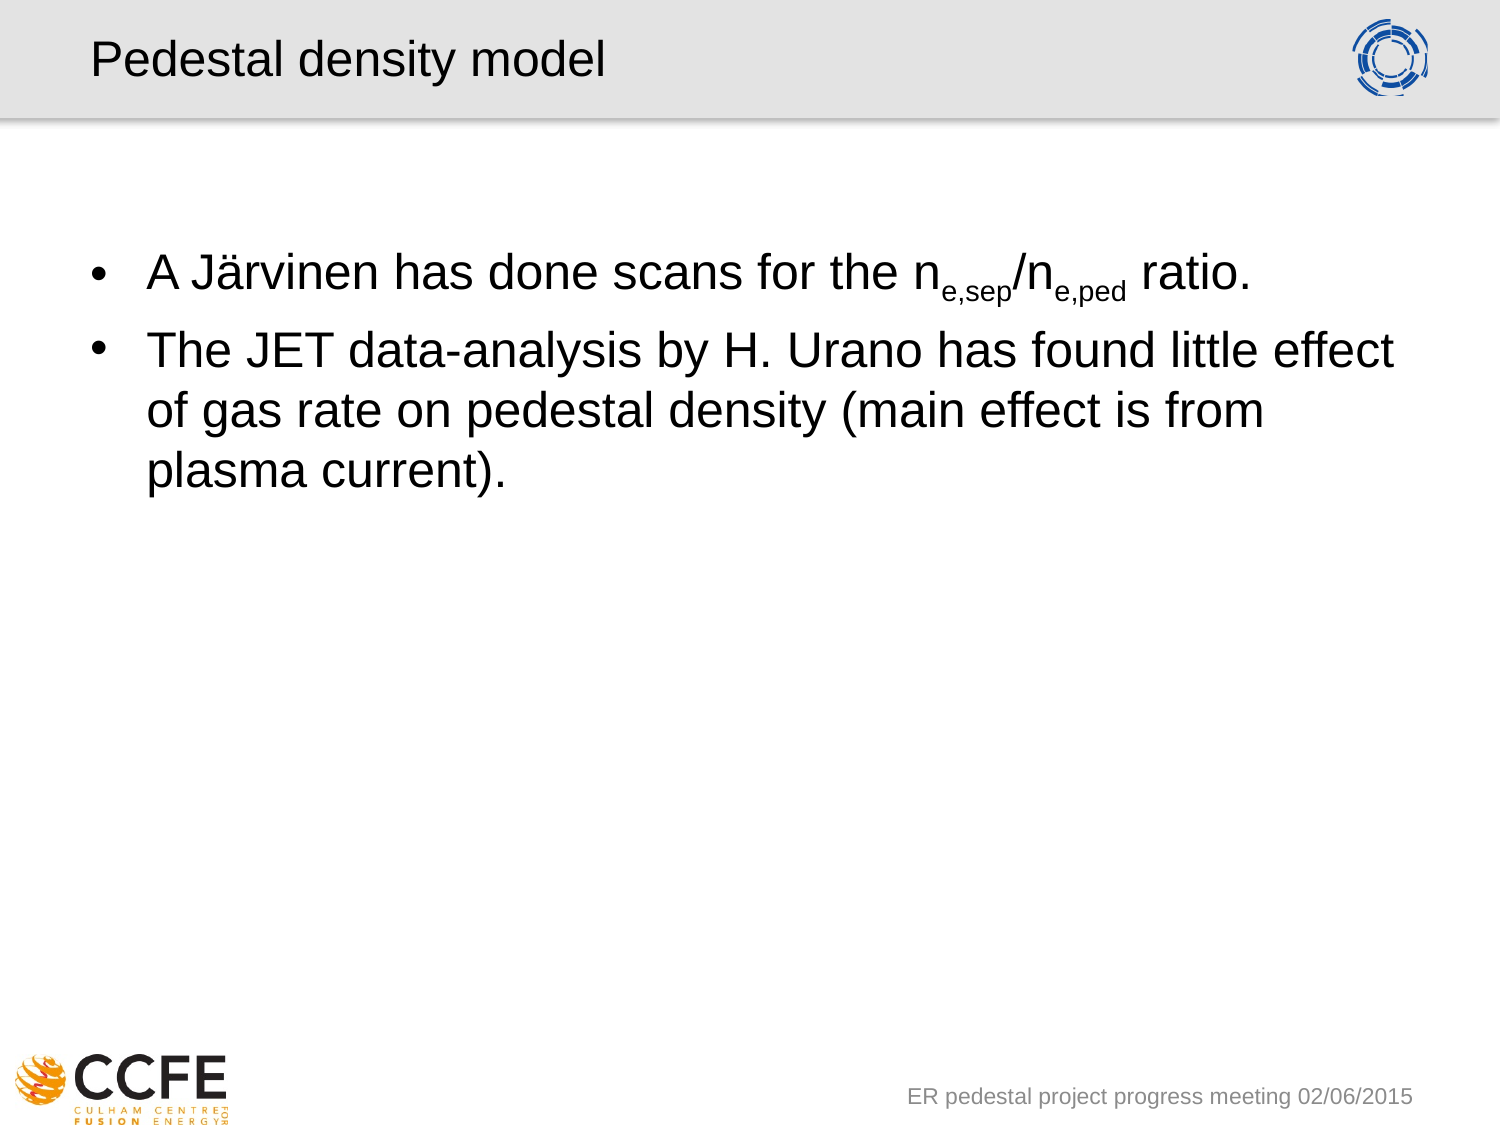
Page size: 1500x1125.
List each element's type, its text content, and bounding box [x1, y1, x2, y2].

footer ER pedestal project progress meeting 02/06/2015 [76, 1073, 1429, 1118]
list A Järvinen has done scans for the ne,sep/ne,ped ratio. The JET data-analysis by H. Urano has found little effect of gas rate on pedestal density (main effect is from plasma current). [75, 231, 1425, 1035]
picture [15, 1054, 228, 1125]
title Pedestal density model [75, 0, 786, 130]
